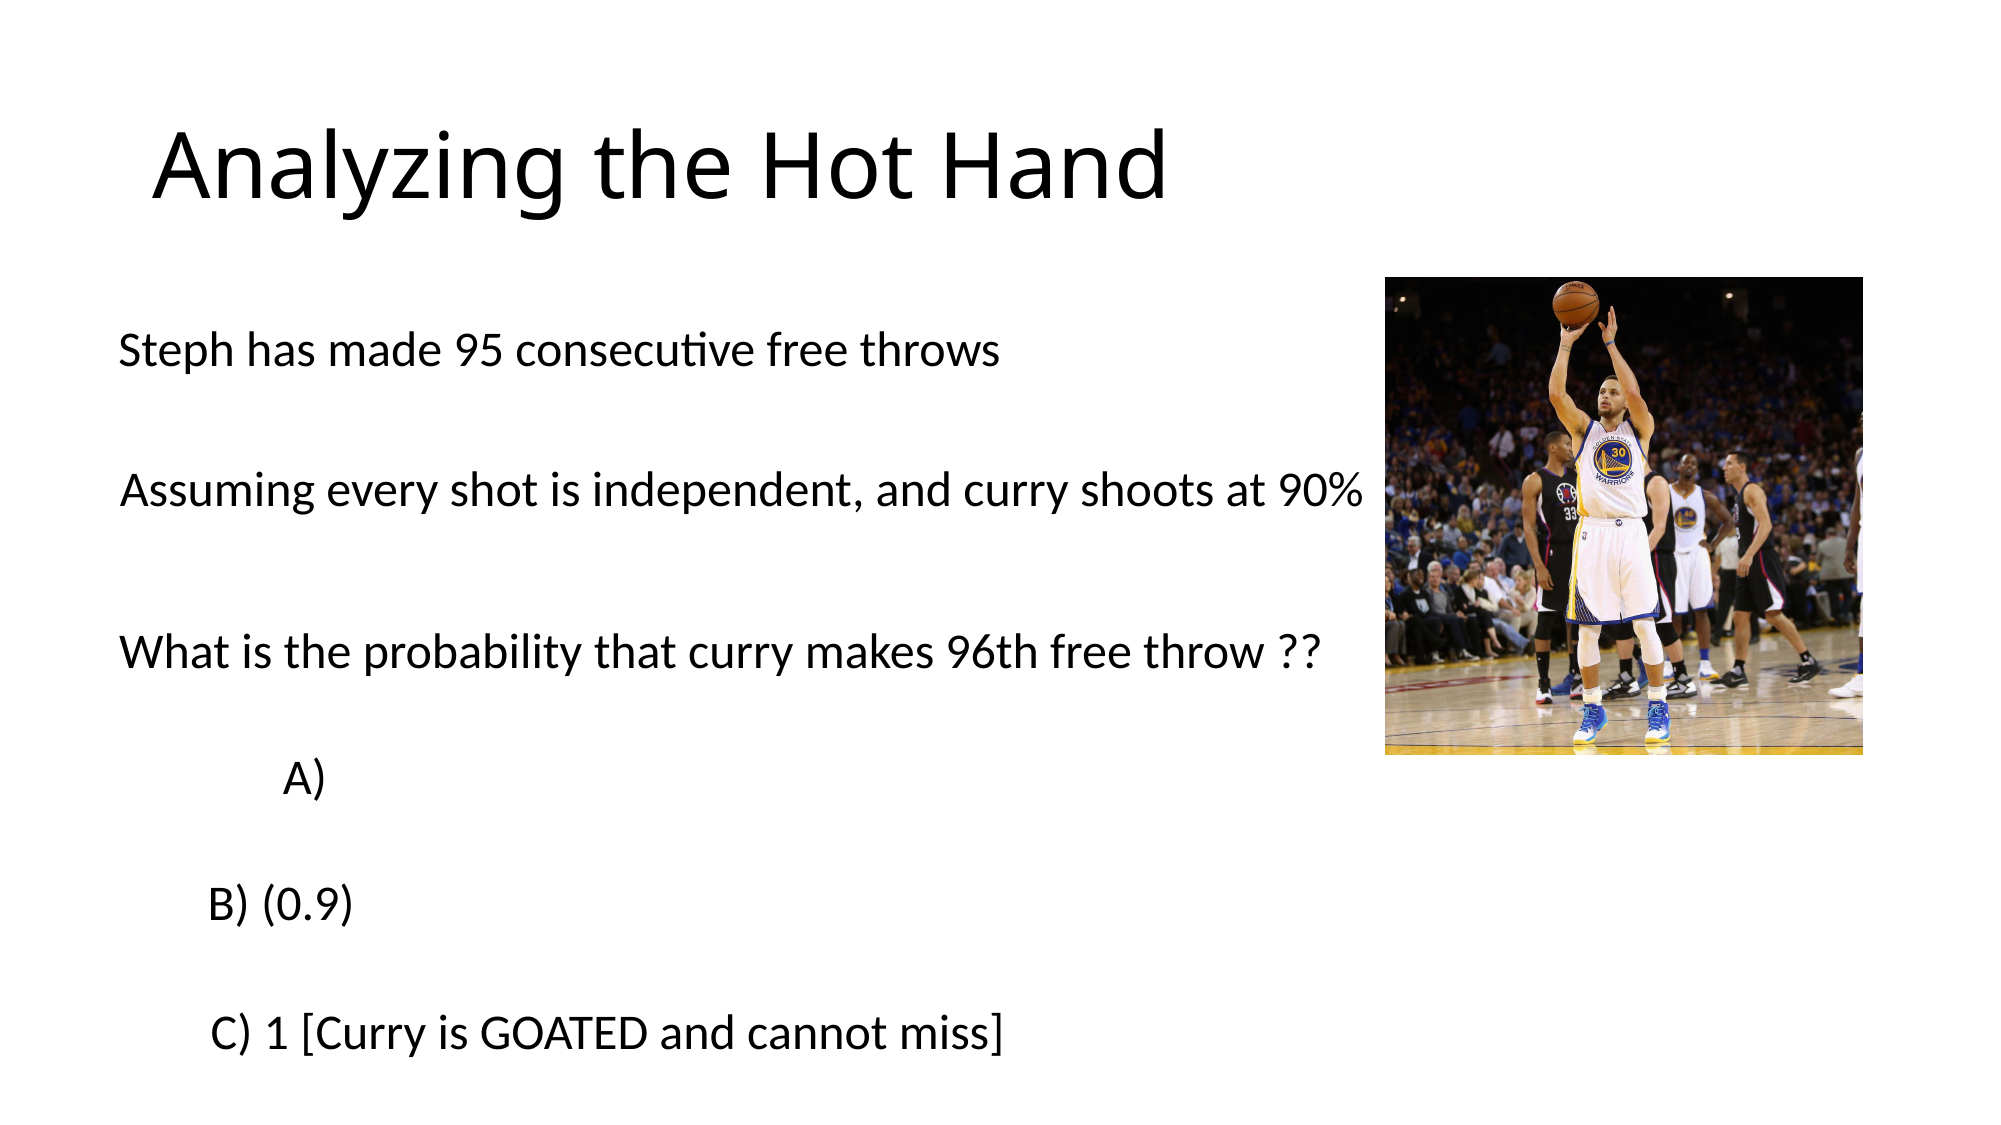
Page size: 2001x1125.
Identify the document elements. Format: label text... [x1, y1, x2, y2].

text_box Assuming every shot is independent, and curry shoots at 90% [105, 448, 1380, 524]
text_box What is the probability that curry makes 96th free throw ?? [104, 611, 1339, 687]
text_box B) (0.9) [192, 863, 370, 938]
text_box Steph has made 95 consecutive free throws [103, 309, 1016, 384]
title Analyzing the Hot Hand [137, 59, 1863, 278]
picture [1385, 277, 1863, 755]
text_box C) 1 [Curry is GOATED and cannot miss] [195, 992, 1020, 1067]
